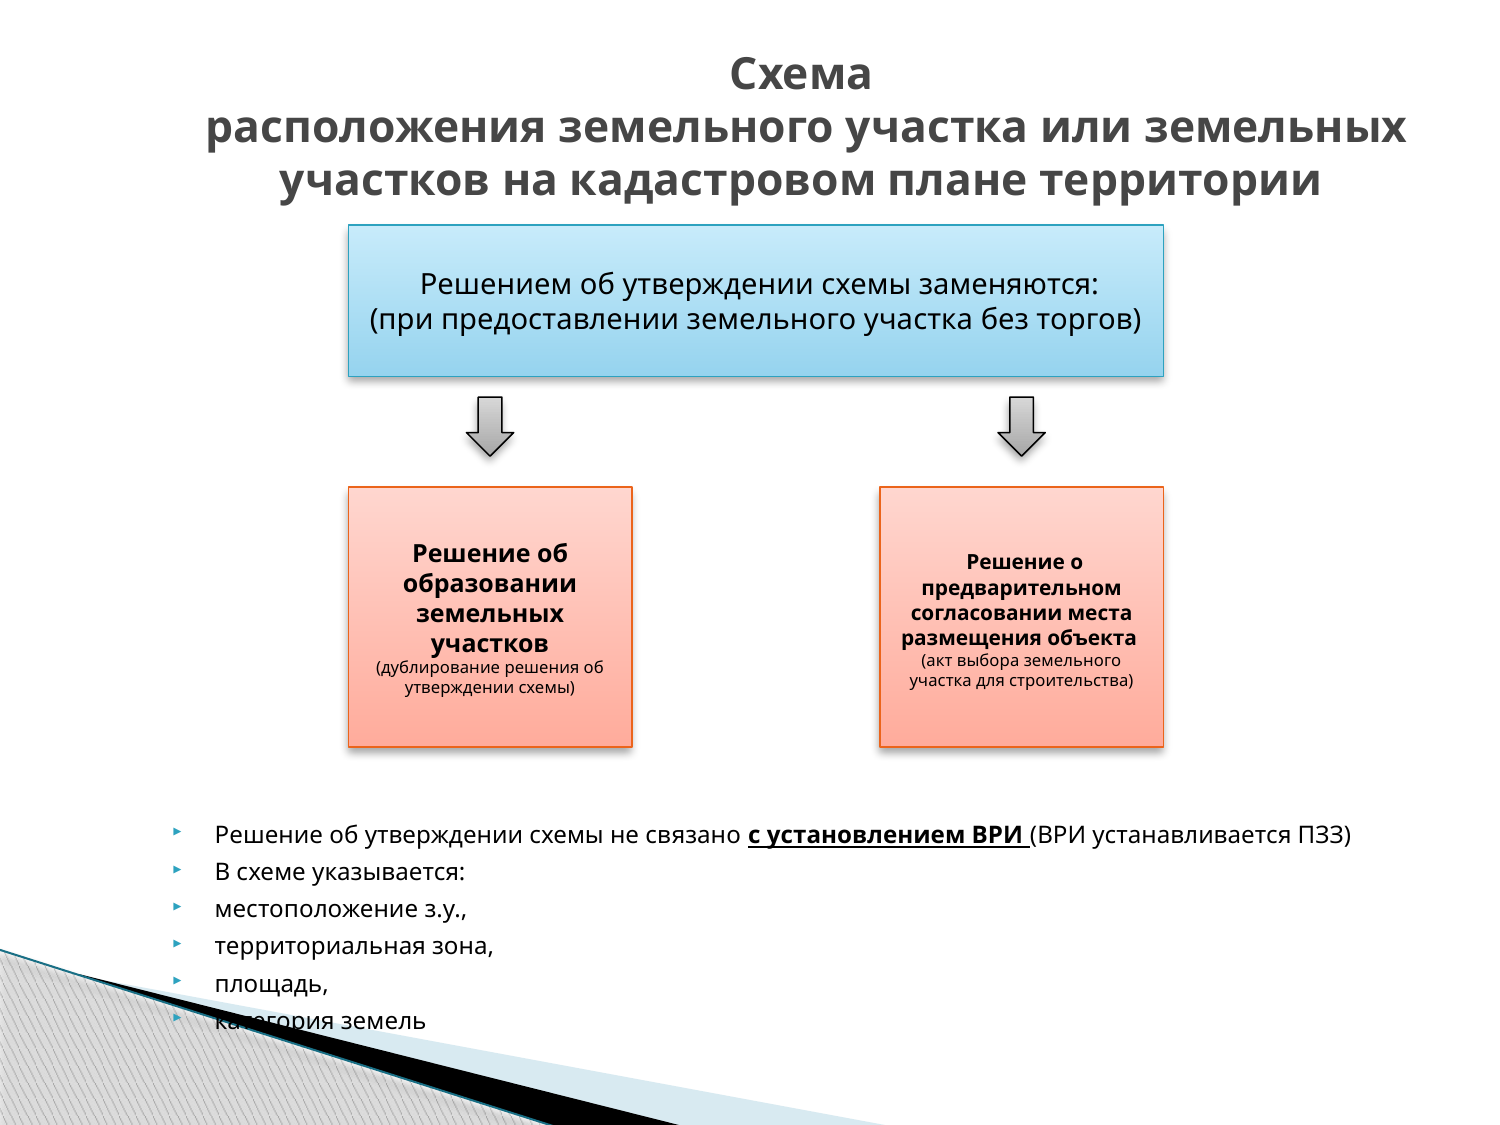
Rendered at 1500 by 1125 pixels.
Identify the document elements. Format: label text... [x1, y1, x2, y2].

text_box [465, 396, 515, 457]
text_box [997, 396, 1046, 457]
list Решение об утверждении схемы не связано с установлением ВРИ (ВРИ устанавливается ПЗЗ) В схеме указывается: местоположение з.у., территориальная зона, площадь, категория земель [141, 775, 1406, 1043]
text_box Решением об утверждении схемы заменяются: (при предоставлении земельного участка без торгов) [348, 224, 1164, 377]
text_box Решение об образовании земельных участков (дублирование решения об утверждении схемы) [348, 486, 633, 748]
title Схема расположения земельного участка или земельных участков на кадастровом плане территории [171, 30, 1433, 219]
text_box Решение о предварительном согласовании места размещения объекта (акт выбора земельного участка для строительства) [879, 486, 1164, 748]
